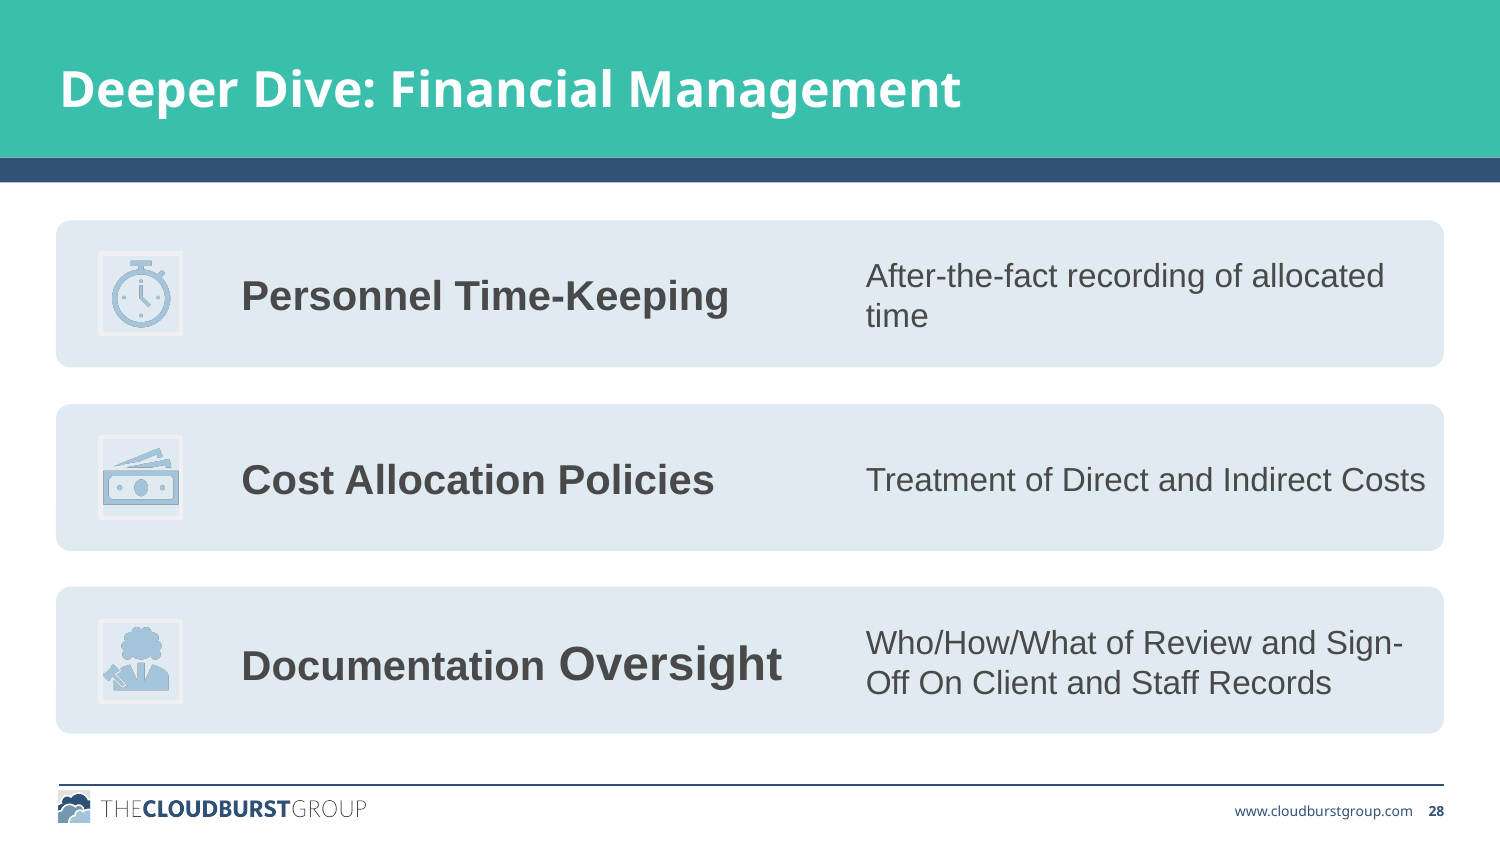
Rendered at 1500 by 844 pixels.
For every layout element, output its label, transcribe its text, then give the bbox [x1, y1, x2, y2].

list Deeper Dive: Financial Management [45, 0, 1444, 158]
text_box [55, 220, 1445, 736]
picture [58, 790, 366, 823]
